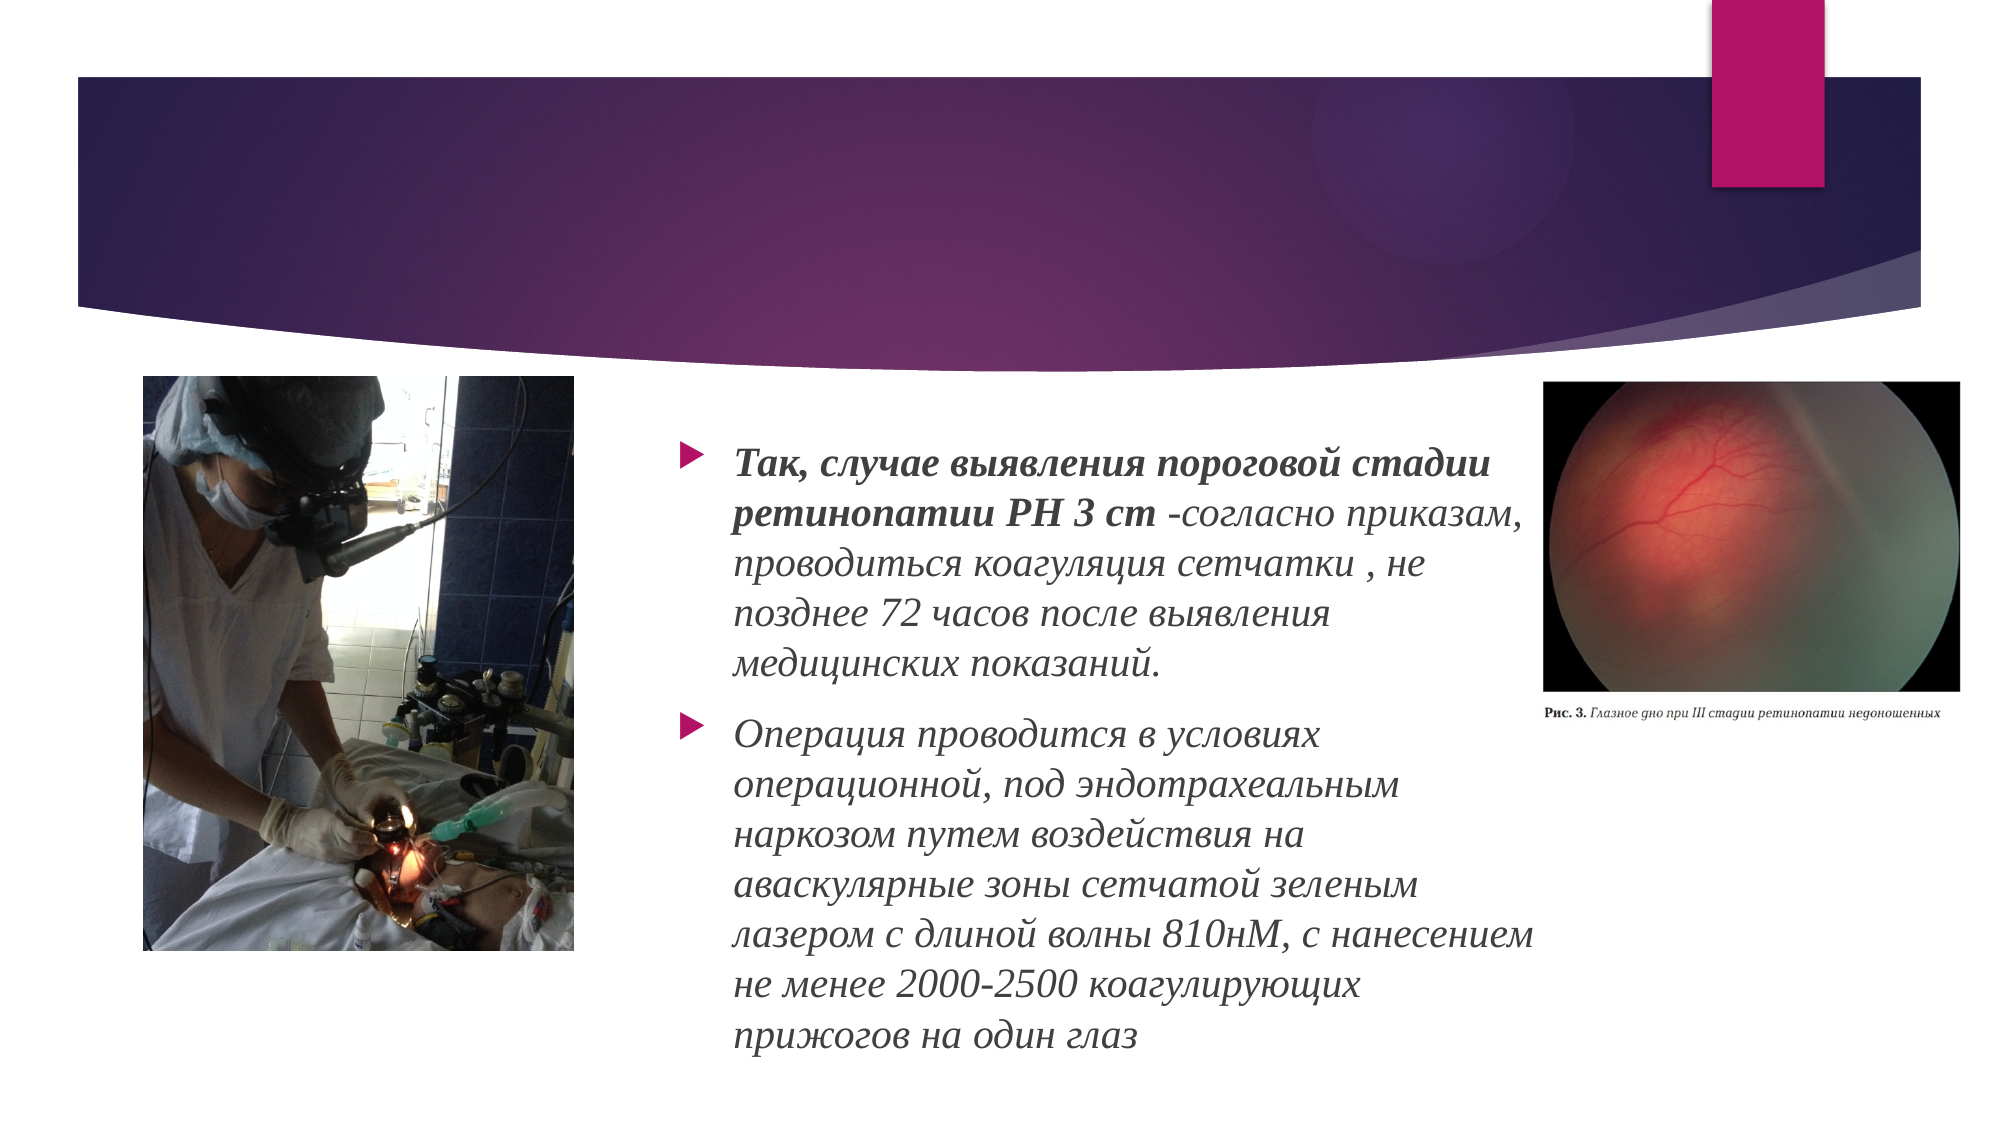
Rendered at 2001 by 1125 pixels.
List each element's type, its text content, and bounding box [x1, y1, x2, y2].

picture [142, 376, 575, 951]
picture [1537, 376, 1965, 722]
list Так, случае выявления пороговой стадии ретинопатии РН 3 ст -согласно приказам, проводиться коагуляция сетчатки , не позднее 72 часов после выявления медицинских показаний. Операция проводится в условиях операционной, под эндотрахеальным наркозом путем воздействия на аваскулярные зоны сетчатой зеленым лазером с длиной волны 810нМ, с нанесением не менее 2000-2500 коагулирующих прижогов на один глаз [662, 427, 1562, 1084]
